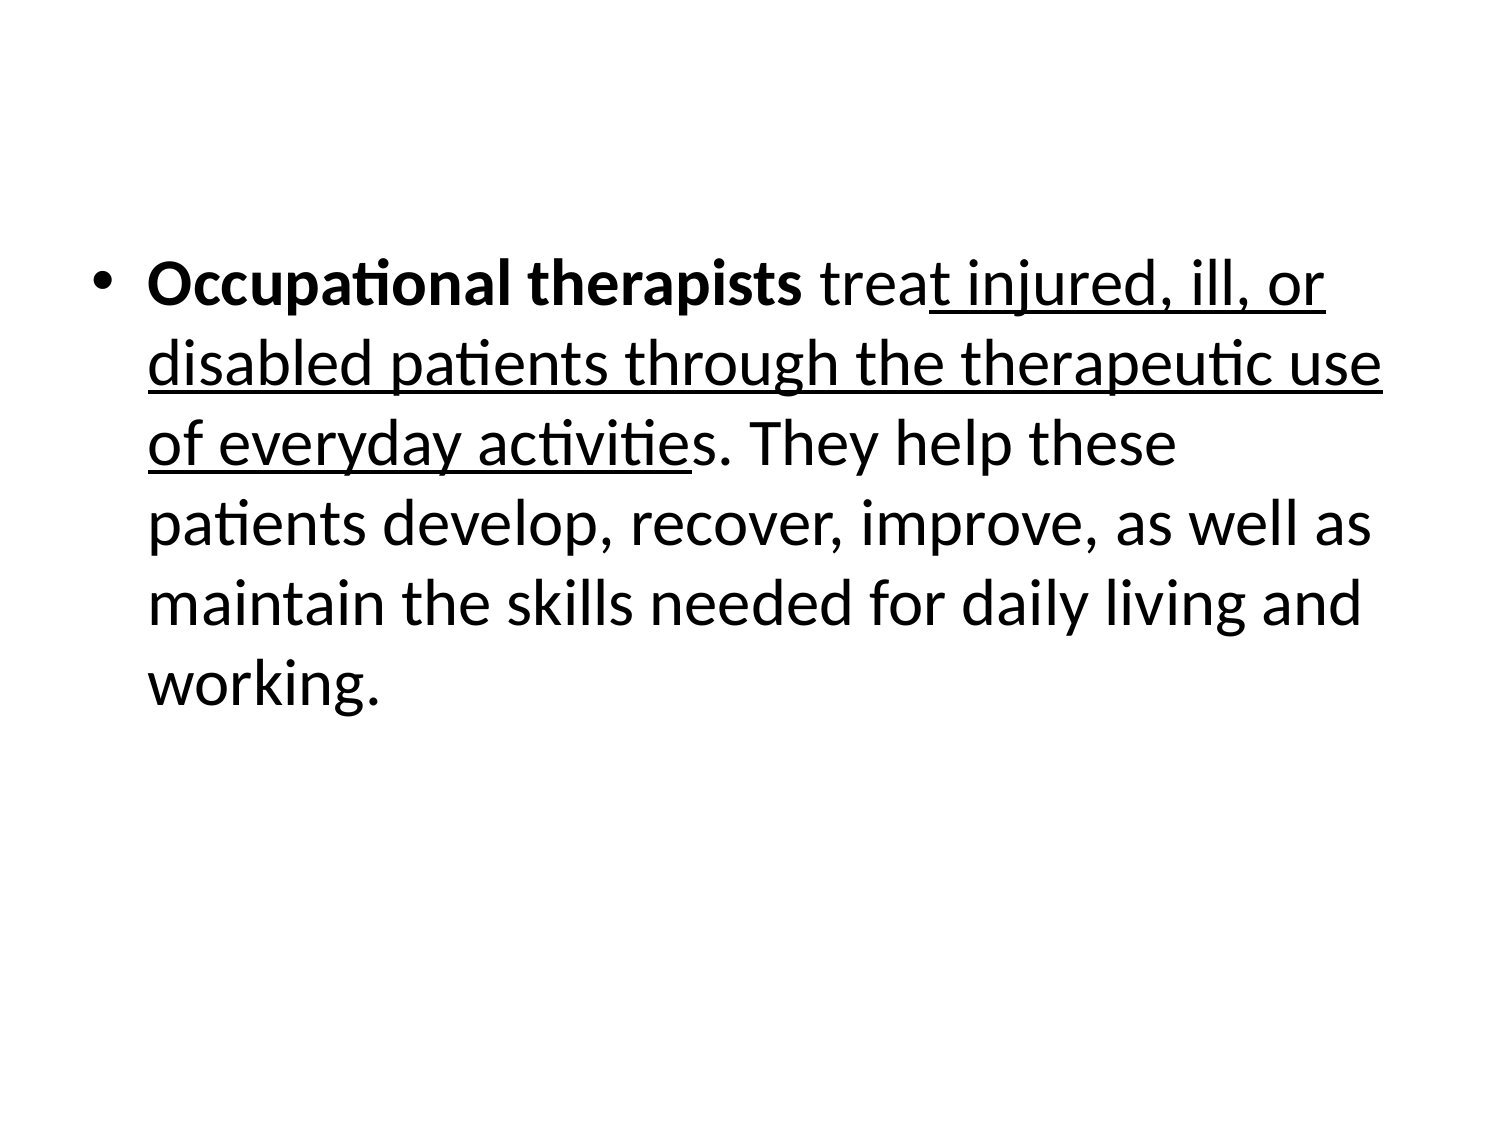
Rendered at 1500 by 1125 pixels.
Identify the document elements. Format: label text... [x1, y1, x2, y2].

list Occupational therapists treat injured, ill, or disabled patients through the therapeutic use of everyday activities. They help these patients develop, recover, improve, as well as maintain the skills needed for daily living and working. [76, 231, 1427, 975]
